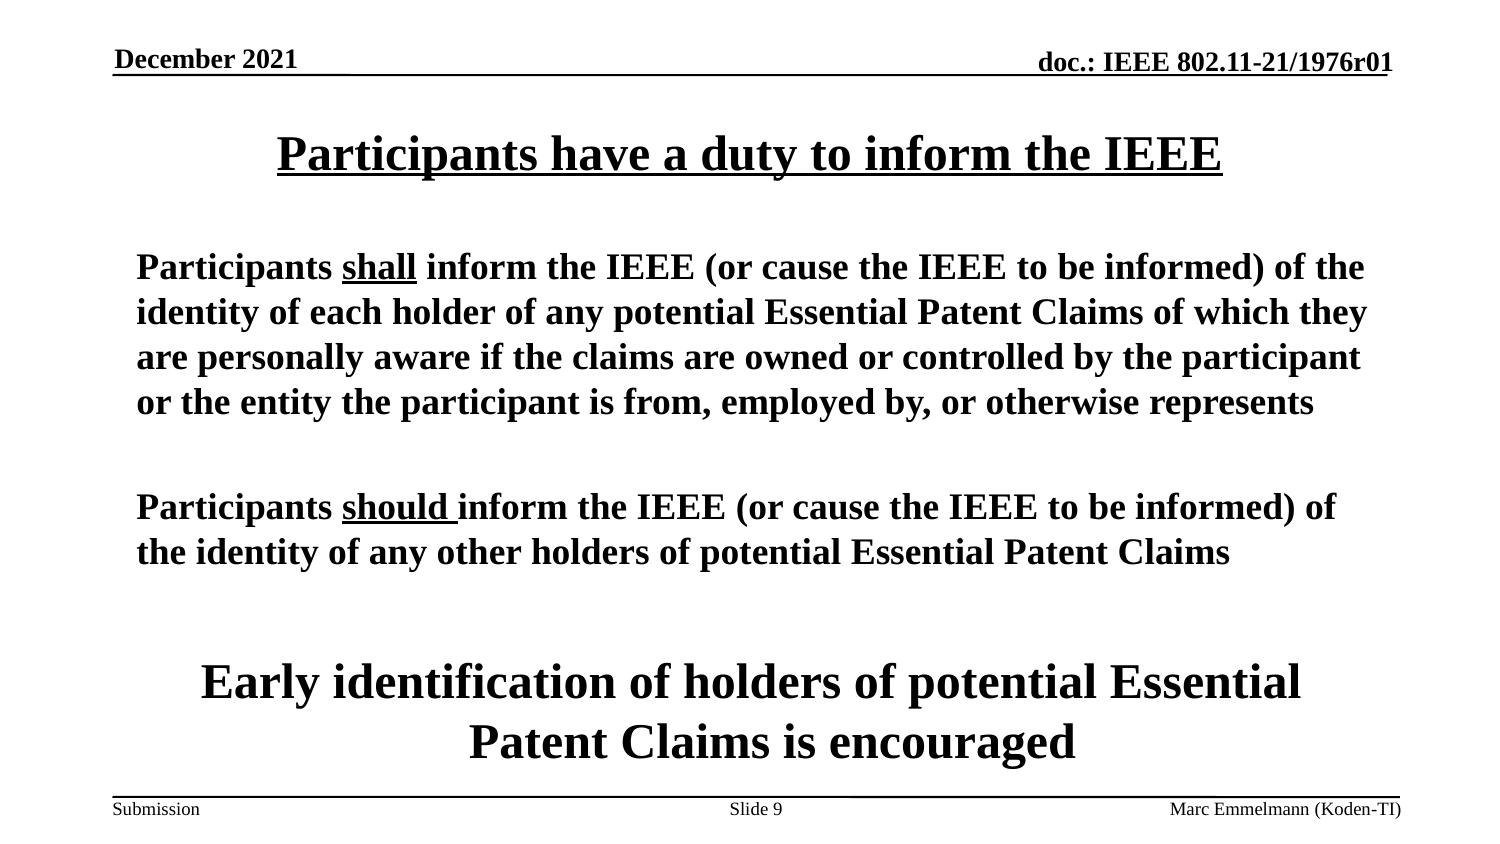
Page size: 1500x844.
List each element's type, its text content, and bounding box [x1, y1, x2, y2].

title Participants have a duty to inform the IEEE [112, 84, 1388, 216]
footer Marc Emmelmann (Koden-TI) [878, 796, 1402, 820]
list Participants shall inform the IEEE (or cause the IEEE to be informed) of the identity of each holder of any potential Essential Patent Claims of which they are personally aware if the claims are owned or controlled by the participant or the entity the participant is from, employed by, or otherwise represents Participants should inform the IEEE (or cause the IEEE to be informed) of the identity of any other holders of potential Essential Patent Claims Early identification of holders of potential Essential Patent Claims is encouraged [114, 234, 1390, 741]
slide_number Slide 9 [712, 796, 800, 842]
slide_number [114, 40, 423, 75]
